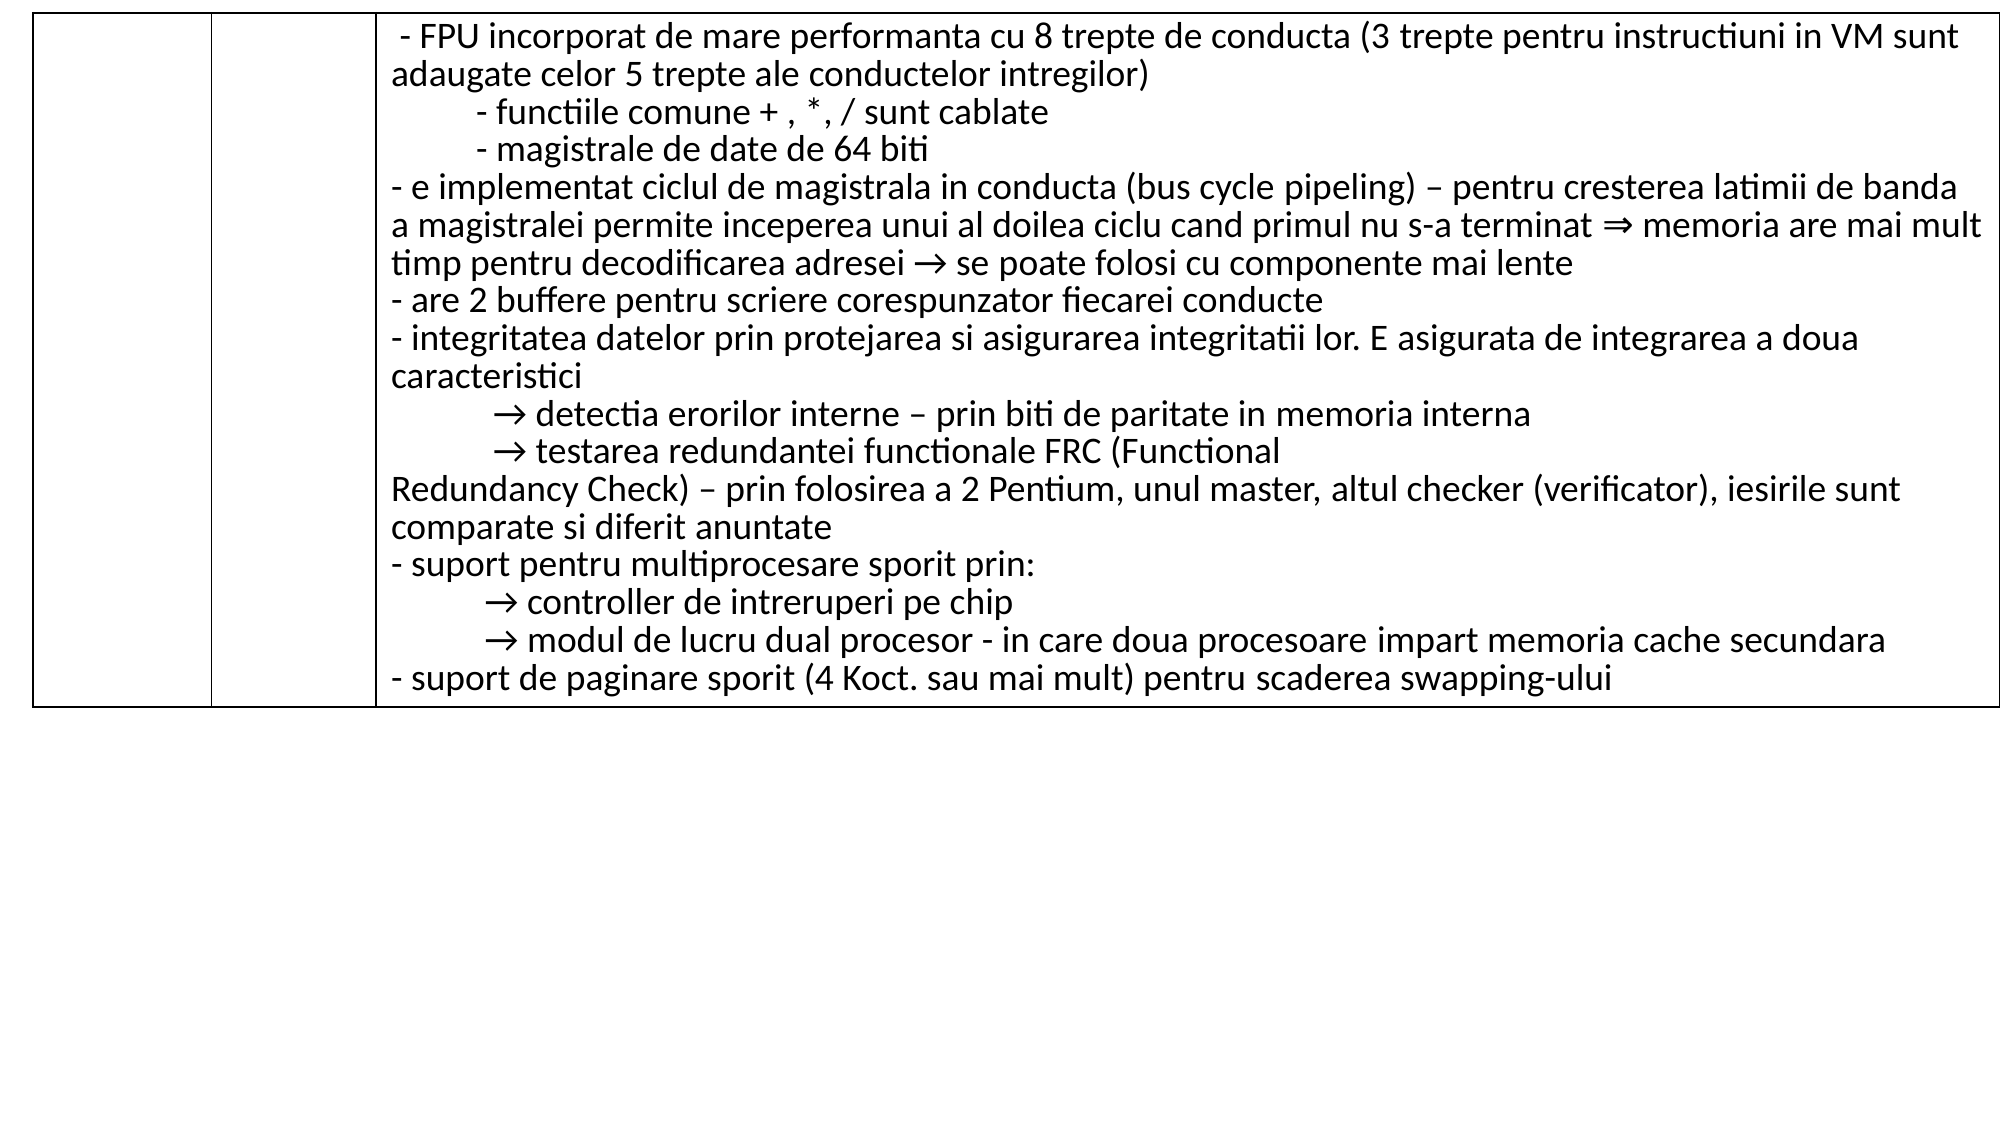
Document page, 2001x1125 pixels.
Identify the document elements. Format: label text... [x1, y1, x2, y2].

table_header [212, 14, 375, 706]
table_header - FPU incorporat de mare performanta cu 8 trepte de conducta (3 trepte pentru instructiuni in VM sunt adaugate celor 5 trepte ale conductelor intregilor) - functiile comune + , *, / sunt cablate - magistrale de date de 64 biti - e implementat ciclul de magistrala in conducta (bus cycle pipeling) – pentru cresterea latimii de banda a magistralei permite inceperea unui al doilea ciclu cand primul nu s-a terminat ⇒ memoria are mai mult timp pentru decodificarea adresei → se poate folosi cu componente mai lente - are 2 buffere pentru scriere corespunzator fiecarei conducte - integritatea datelor prin protejarea si asigurarea integritatii lor. E asigurata de integrarea a doua caracteristici → detectia erorilor interne – prin biti de paritate in memoria interna → testarea redundantei functionale FRC (Functional Redundancy Check) – prin folosirea a 2 Pentium, unul master, altul checker (verificator), iesirile sunt comparate si diferit anuntate - suport pentru multiprocesare sporit prin: → controller de intreruperi pe chip → modul de lucru dual procesor - in care doua procesoare impart memoria cache secundara - suport de paginare sporit (4 Koct. sau mai mult) pentru scaderea swapping-ului [377, 14, 1999, 706]
table_header [34, 14, 211, 706]
